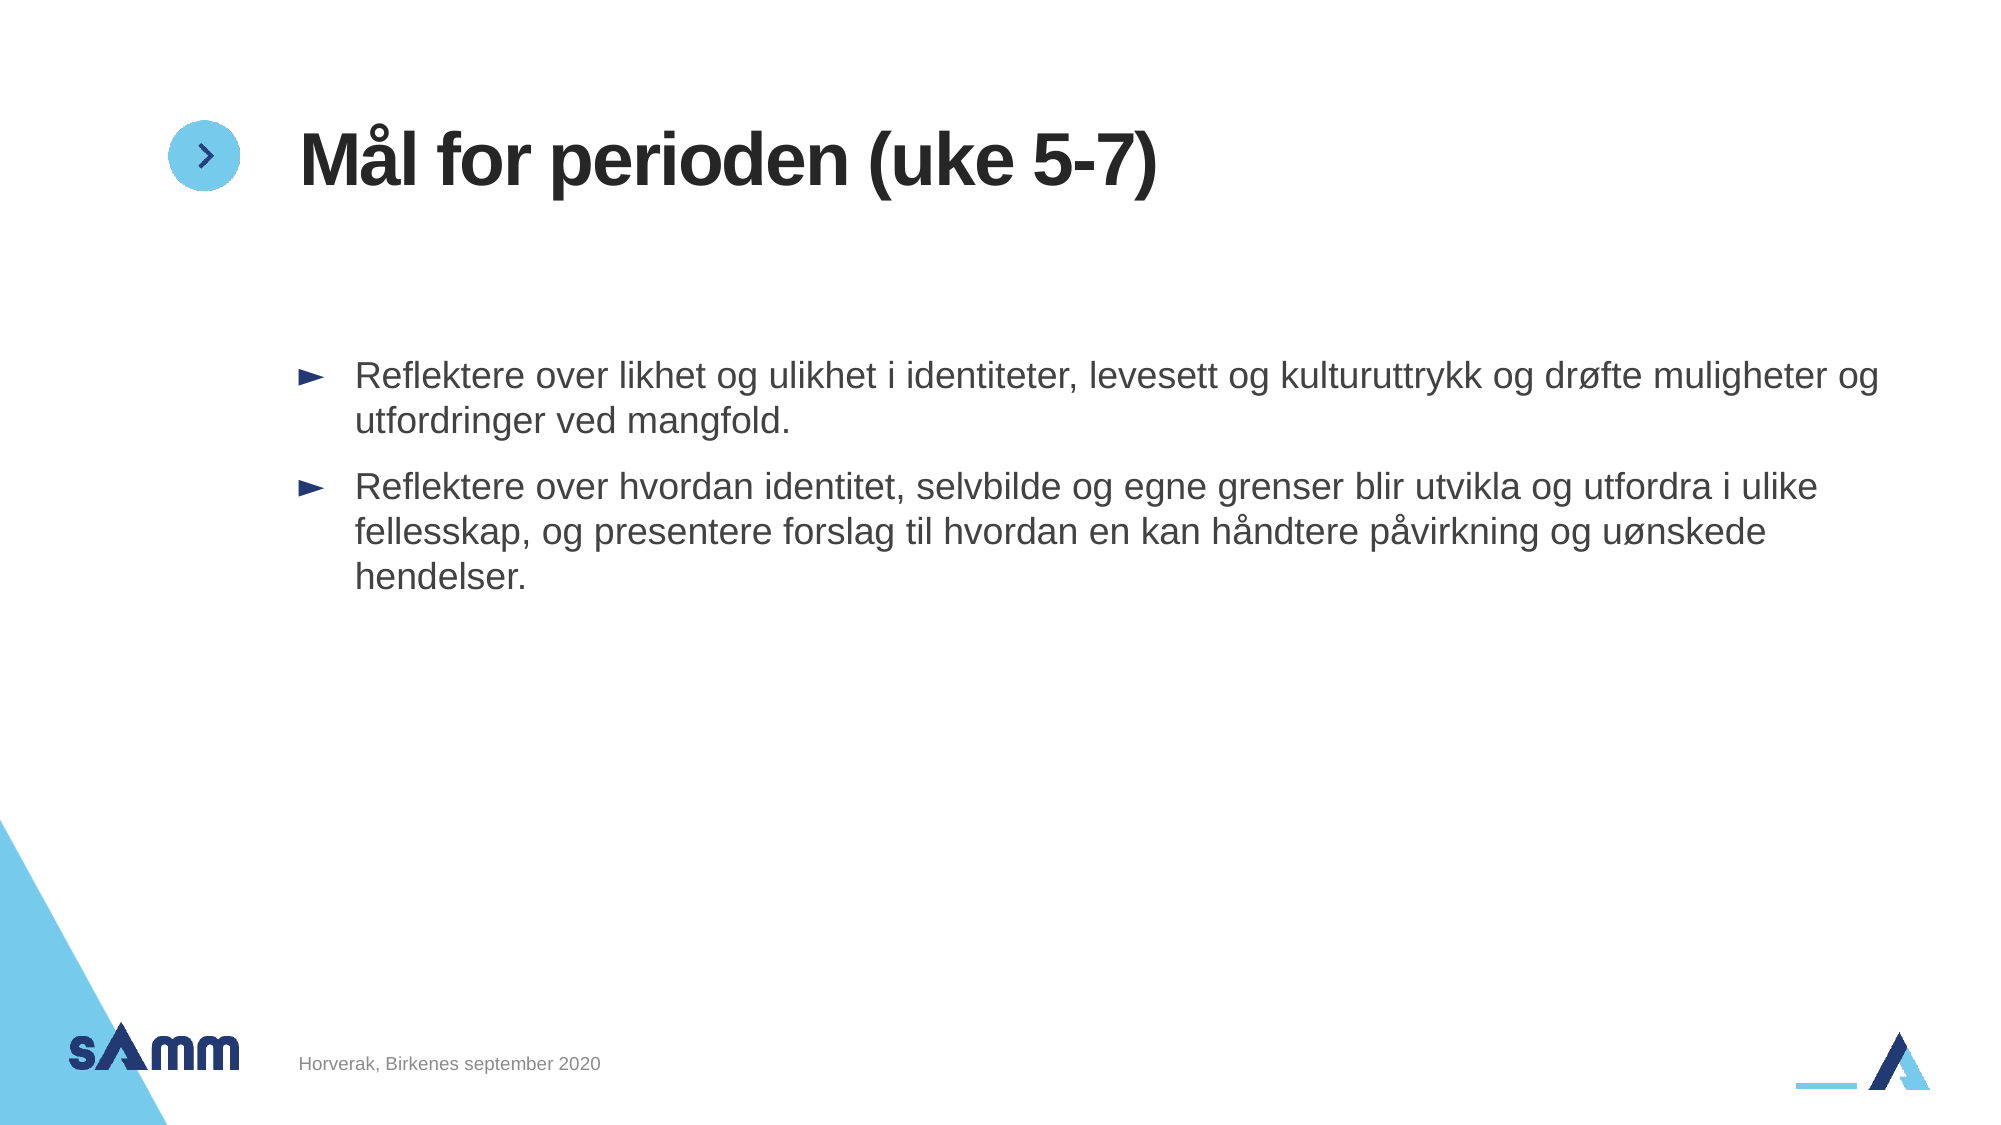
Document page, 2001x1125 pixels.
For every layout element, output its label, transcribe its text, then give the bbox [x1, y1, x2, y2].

picture [168, 120, 240, 191]
list Reflektere over likhet og ulikhet i identiteter, levesett og kulturuttrykk og drøfte muligheter og utfordringer ved mangfold. Reflektere over hvordan identitet, selvbilde og egne grenser blir utvikla og utfordra i ulike fellesskap, og presentere forslag til hvordan en kan håndtere påvirkning og uønskede hendelser. [283, 343, 1920, 879]
picture [0, 737, 239, 1125]
footer Horverak, Birkenes september 2020 [283, 1054, 1165, 1071]
picture [1868, 1032, 1930, 1090]
title Mål for perioden (uke 5-7) [284, 102, 1920, 281]
